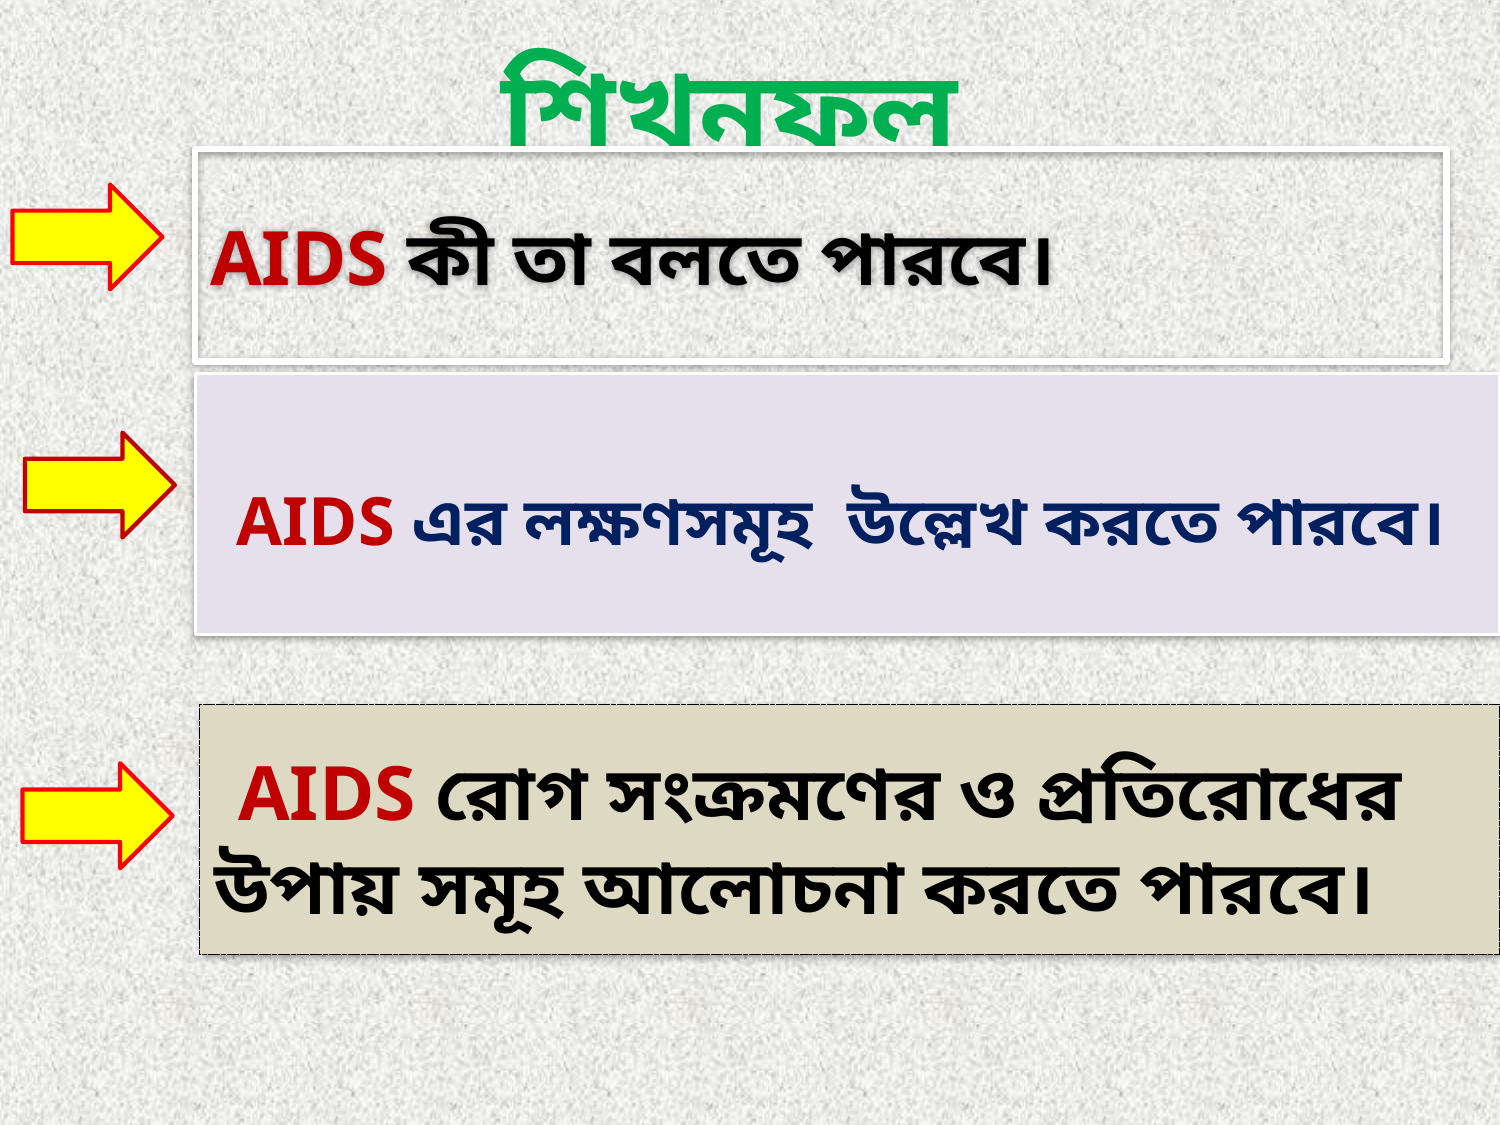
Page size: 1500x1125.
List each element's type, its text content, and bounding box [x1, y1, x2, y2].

text_box AIDS এর লক্ষণসমূহ উল্লেখ করতে পারবে। [192, 370, 1500, 637]
picture [0, 0, 1500, 1125]
text_box [22, 430, 178, 540]
text_box [10, 182, 165, 292]
title শিখনফল [12, 19, 1447, 195]
text_box AIDS কী তা বলতে পারবে। [192, 146, 1450, 365]
text_box [20, 761, 175, 871]
text_box AIDS রোগ সংক্রমণের ও প্রতিরোধের উপায় সমূহ আলোচনা করতে পারবে। [199, 704, 1500, 955]
